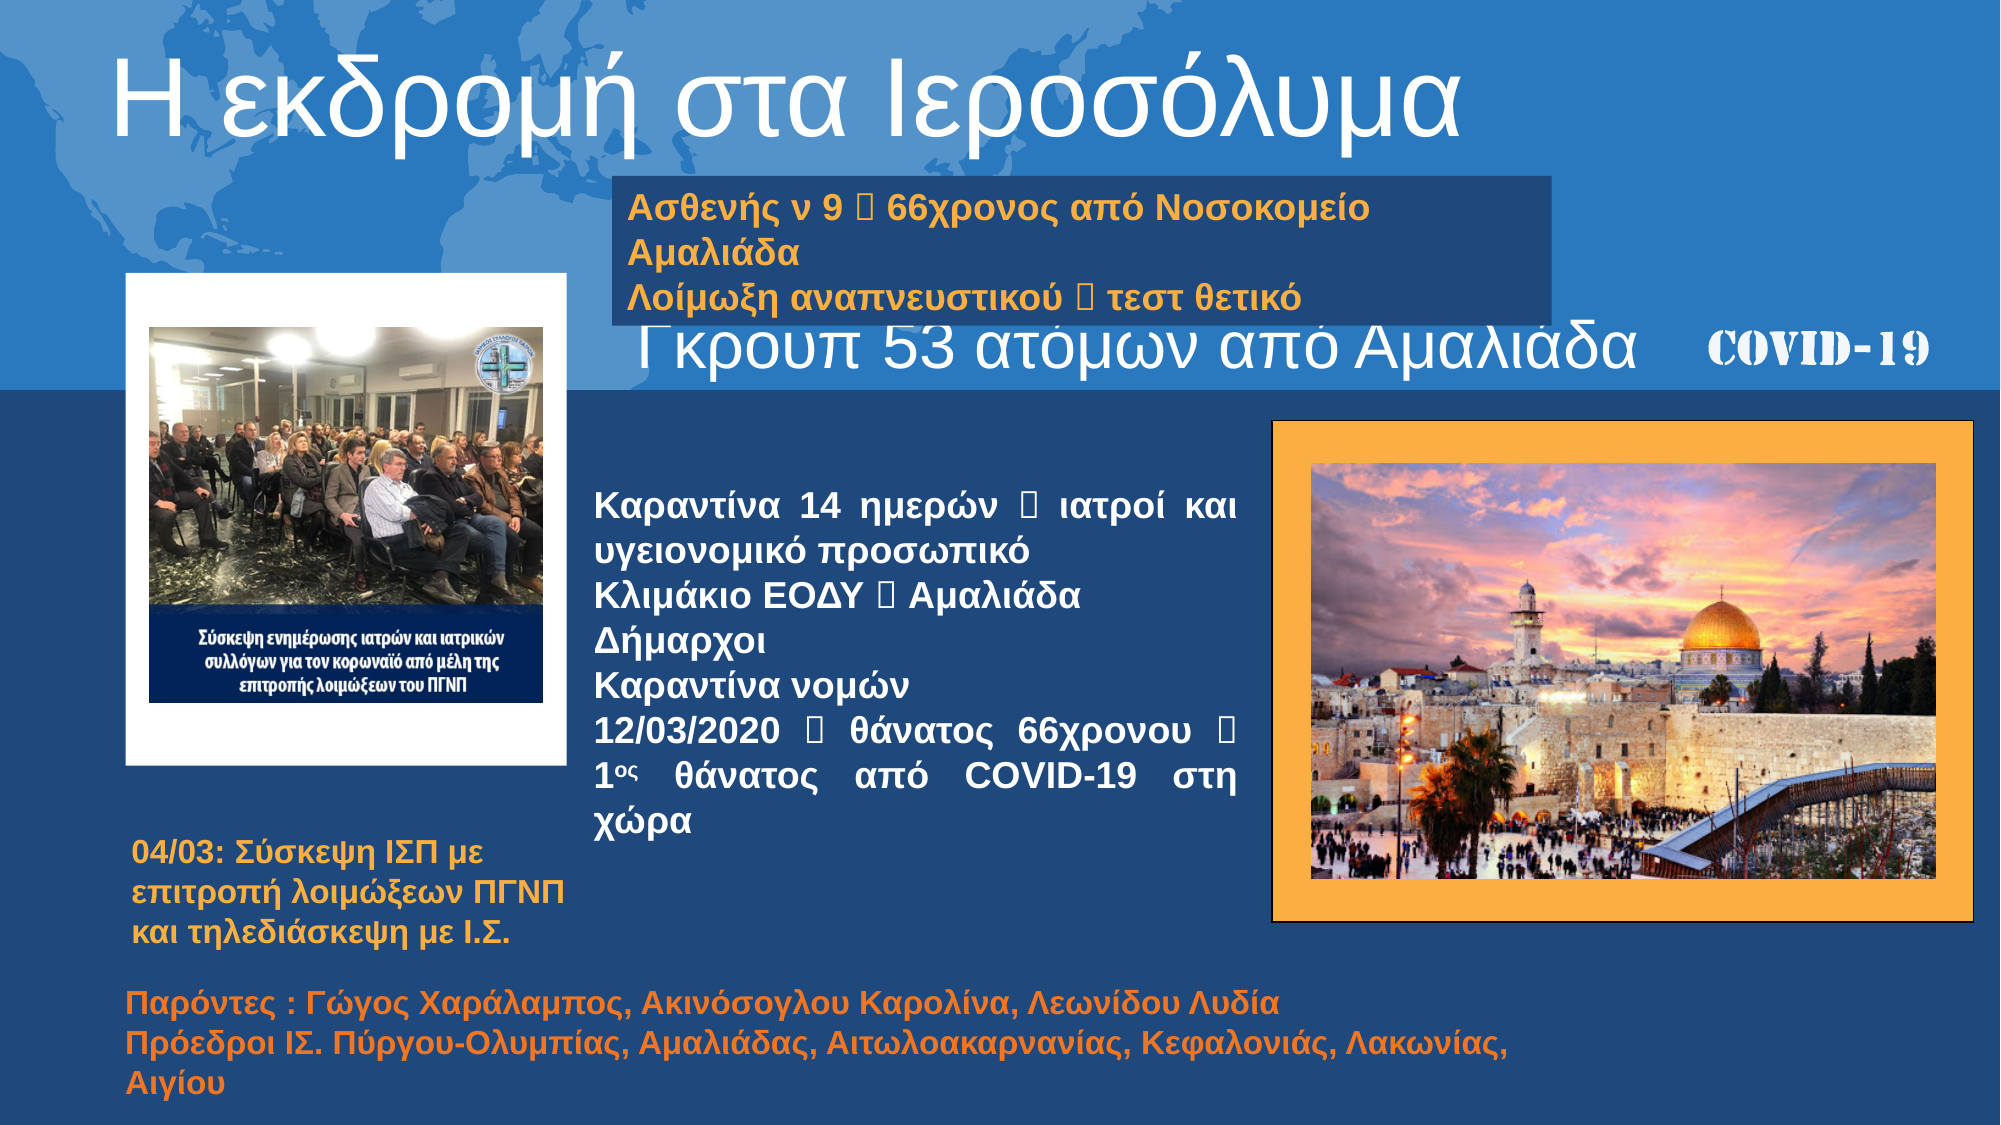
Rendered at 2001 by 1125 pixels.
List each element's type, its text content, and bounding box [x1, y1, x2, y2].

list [149, 327, 543, 703]
text_box Γκρουπ 53 ατόμων από Αμαλιάδα [621, 294, 1655, 389]
text_box 04/03: Σύσκεψη ΙΣΠ με επιτροπή λοιμώξεων ΠΓΝΠ και τηλεδιάσκεψη με Ι.Σ. [116, 822, 633, 958]
text_box Παρόντες : Γώγος Χαράλαμπος, Ακινόσογλου Καρολίνα, Λεωνίδου Λυδία Πρόεδροι ΙΣ. Πύργου-Ολυμπίας, Αμαλιάδας, Αιτωλοακαρνανίας, Κεφαλονιάς, Λακωνίας, Αιγίου [110, 973, 1551, 1109]
picture [1311, 463, 1936, 879]
text_box [1271, 420, 1974, 922]
text_box Ασθενής ν 9  66χρονος από Νοσοκομείο Αμαλιάδα Λοίμωξη αναπνευστικού  τεστ θετικό [612, 175, 1552, 326]
list Η εκδρομή στα Ιεροσόλυμα [93, 40, 1502, 160]
text_box Καραντίνα 14 ημερών  ιατροί και υγειονομικό προσωπικό Κλιμάκιο ΕΟΔΥ  Αμαλιάδα Δήμαρχοι Καραντίνα νομών 12/03/2020  θάνατος 66χρονου  1ος θάνατος από COVID-19 στη χώρα [578, 473, 1253, 849]
